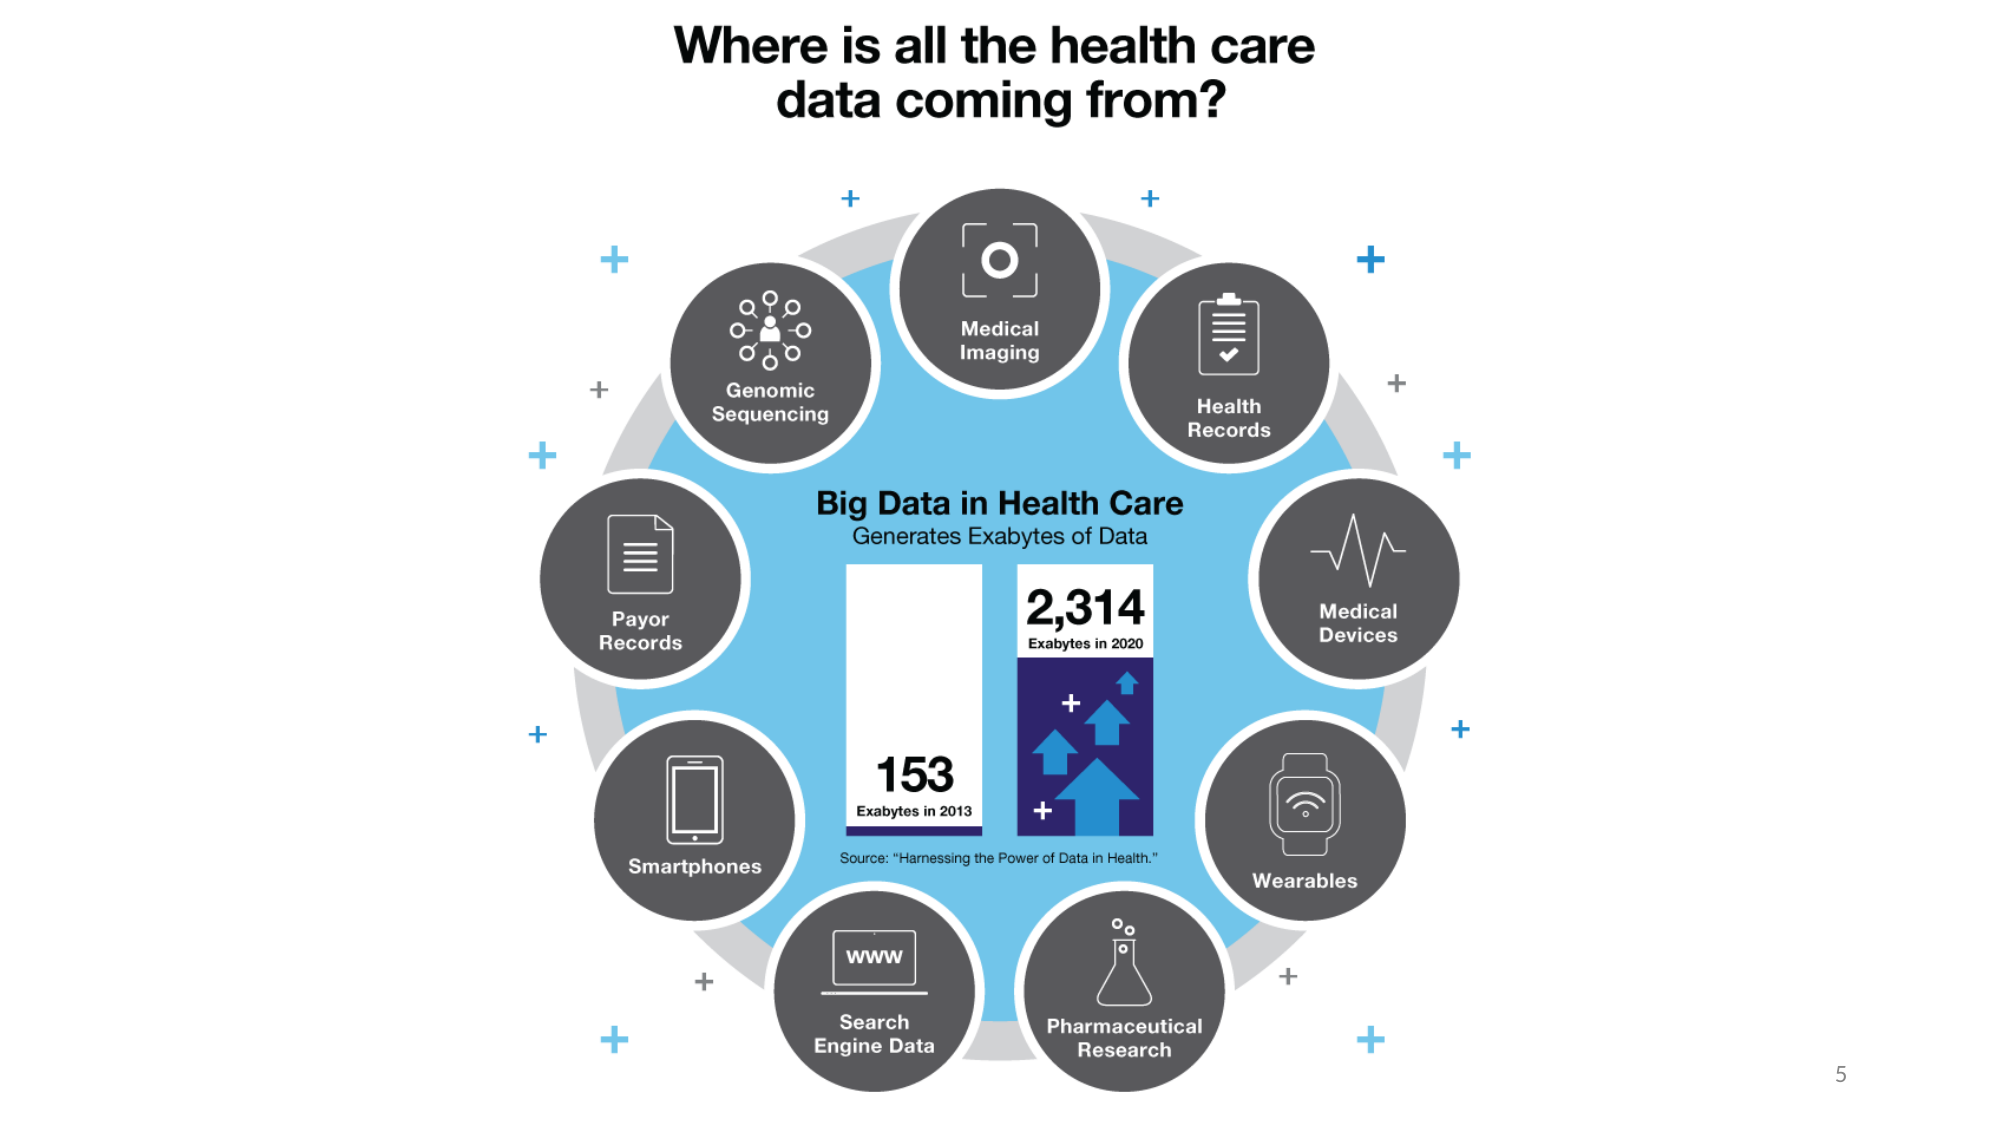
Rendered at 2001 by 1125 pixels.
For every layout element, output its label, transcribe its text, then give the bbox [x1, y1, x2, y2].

slide_number 5 [1536, 1042, 1863, 1103]
picture [468, 0, 1531, 1125]
